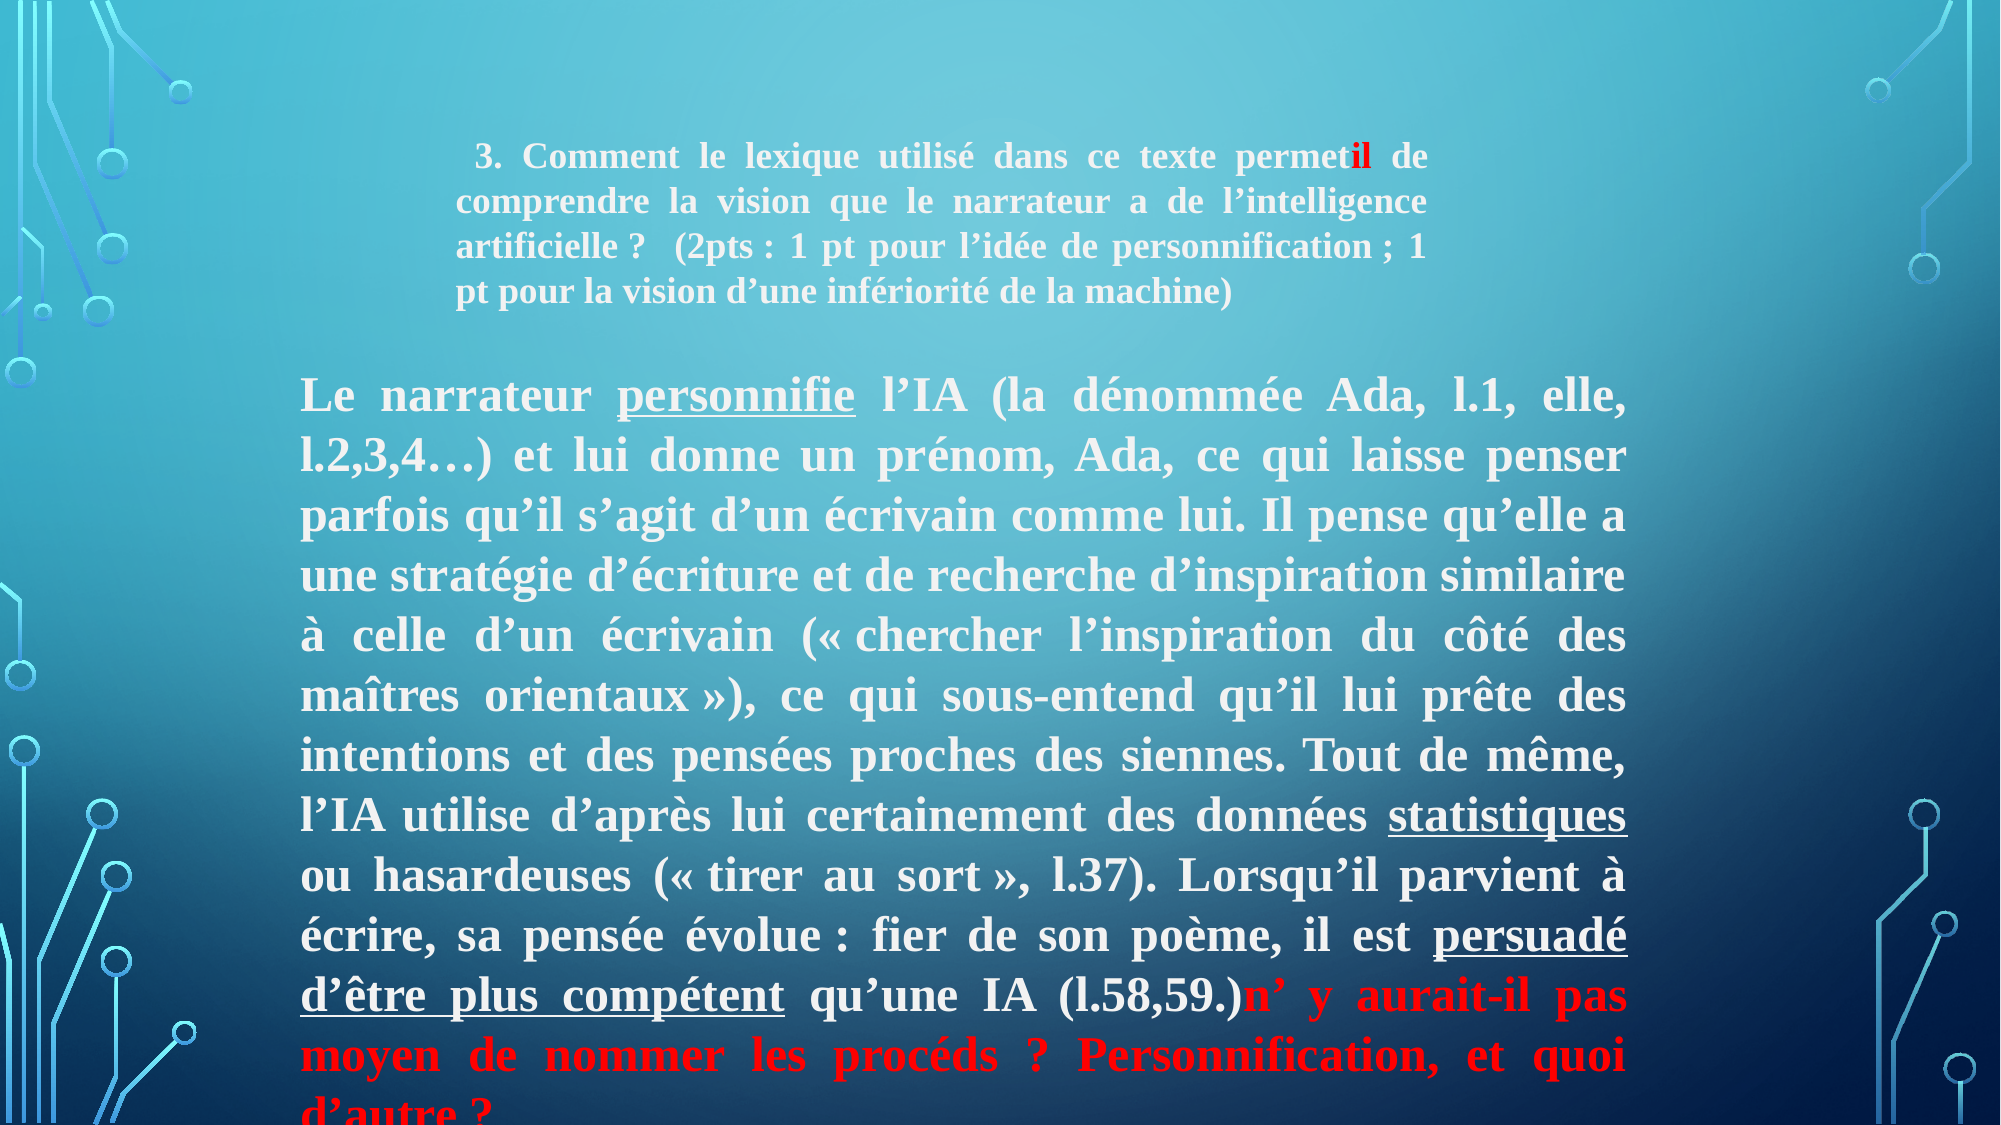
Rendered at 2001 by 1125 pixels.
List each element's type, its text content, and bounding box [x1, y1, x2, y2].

text_box 3. Comment le lexique utilisé dans ce texte permetil de comprendre la vision que le narrateur a de l’intelligence artificielle ? (2pts : 1 pt pour l’idée de personnification ; 1 pt pour la vision d’une infériorité de la machine) [440, 123, 1444, 319]
text_box Le narrateur personnifie l’IA (la dénommée Ada, l.1, elle, l.2,3,4…) et lui donne un prénom, Ada, ce qui laisse penser parfois qu’il s’agit d’un écrivain comme lui. Il pense qu’elle a une stratégie d’écriture et de recherche d’inspiration similaire à celle d’un écrivain (« chercher l’inspiration du côté des maîtres orientaux »), ce qui sous-entend qu’il lui prête des intentions et des pensées proches des siennes. Tout de même, l’IA utilise d’après lui certainement des données statistiques ou hasardeuses (« tirer au sort », l.37). Lorsqu’il parvient à écrire, sa pensée évolue : fier de son poème, il est persuadé d’être plus compétent qu’une IA (l.58,59.)n’ y aurait-il pas moyen de nommer les procéds ? Personnification, et quoi d’autre ? [285, 354, 1643, 1125]
